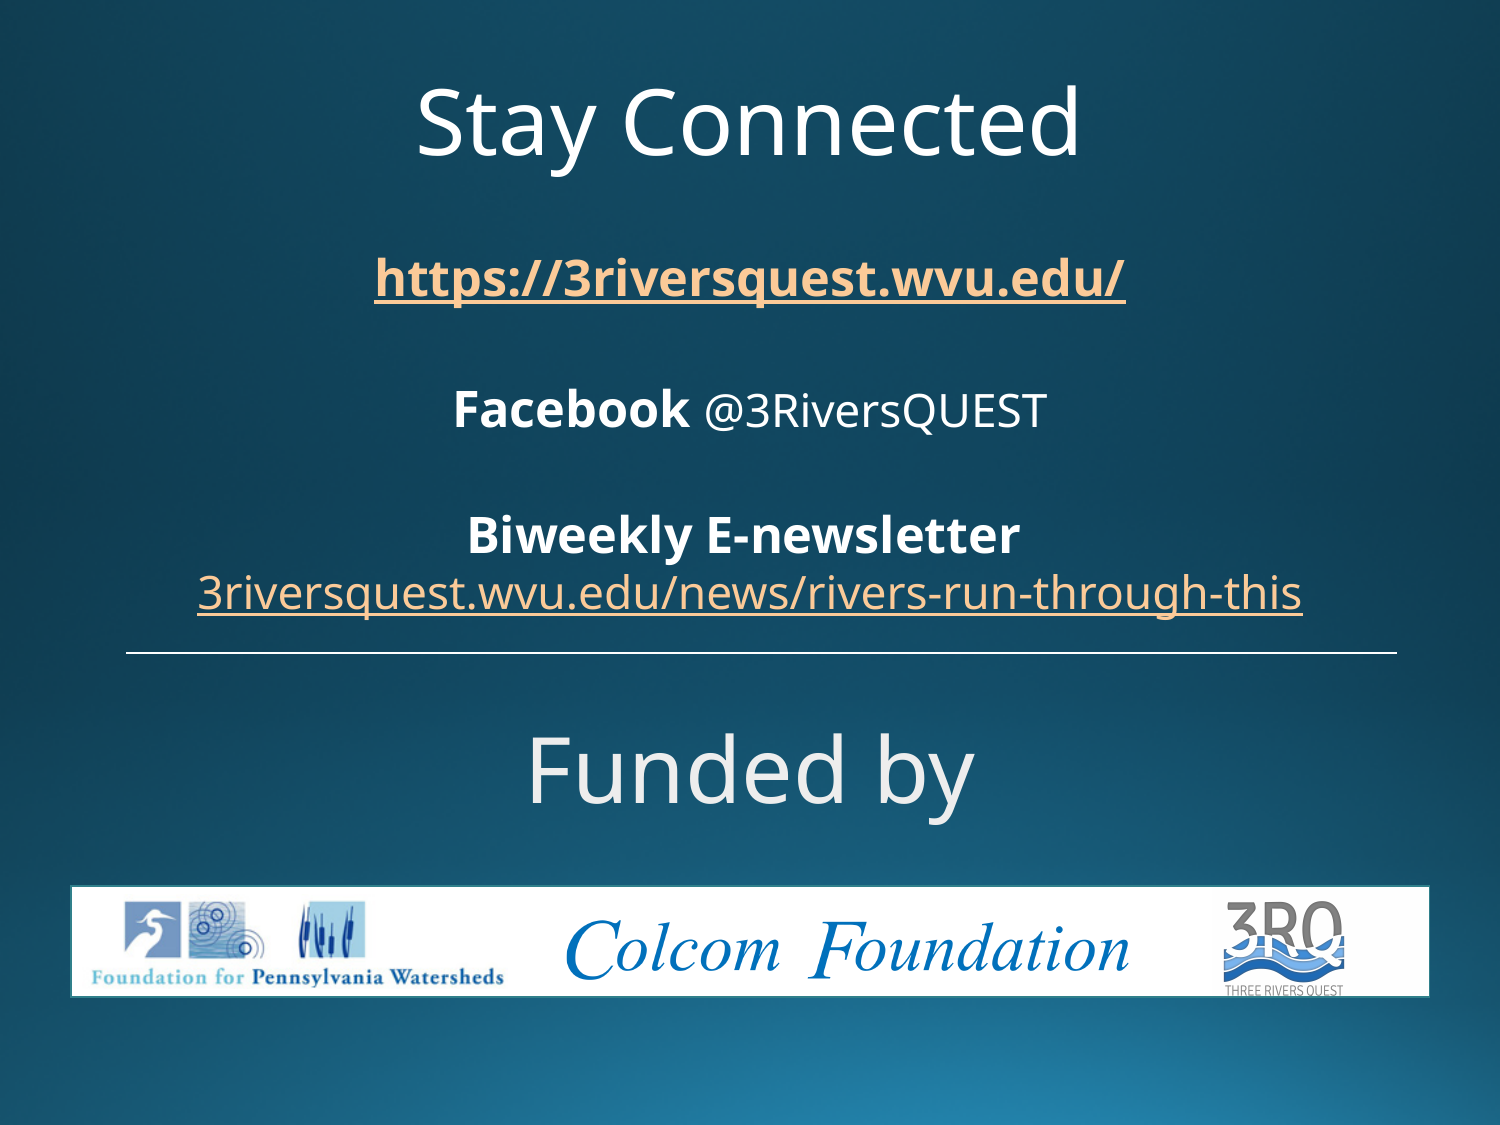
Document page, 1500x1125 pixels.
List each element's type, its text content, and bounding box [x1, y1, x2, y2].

picture [0, 0, 1500, 1125]
text_box Funded by [103, 707, 1397, 840]
text_box [70, 885, 1430, 998]
list https://3riversquest.wvu.edu/ Facebook @3RiversQUEST Biweekly E-newsletter 3riversquest.wvu.edu/news/rivers-run-through-this [103, 239, 1397, 633]
title Stay Connected [103, 59, 1397, 192]
